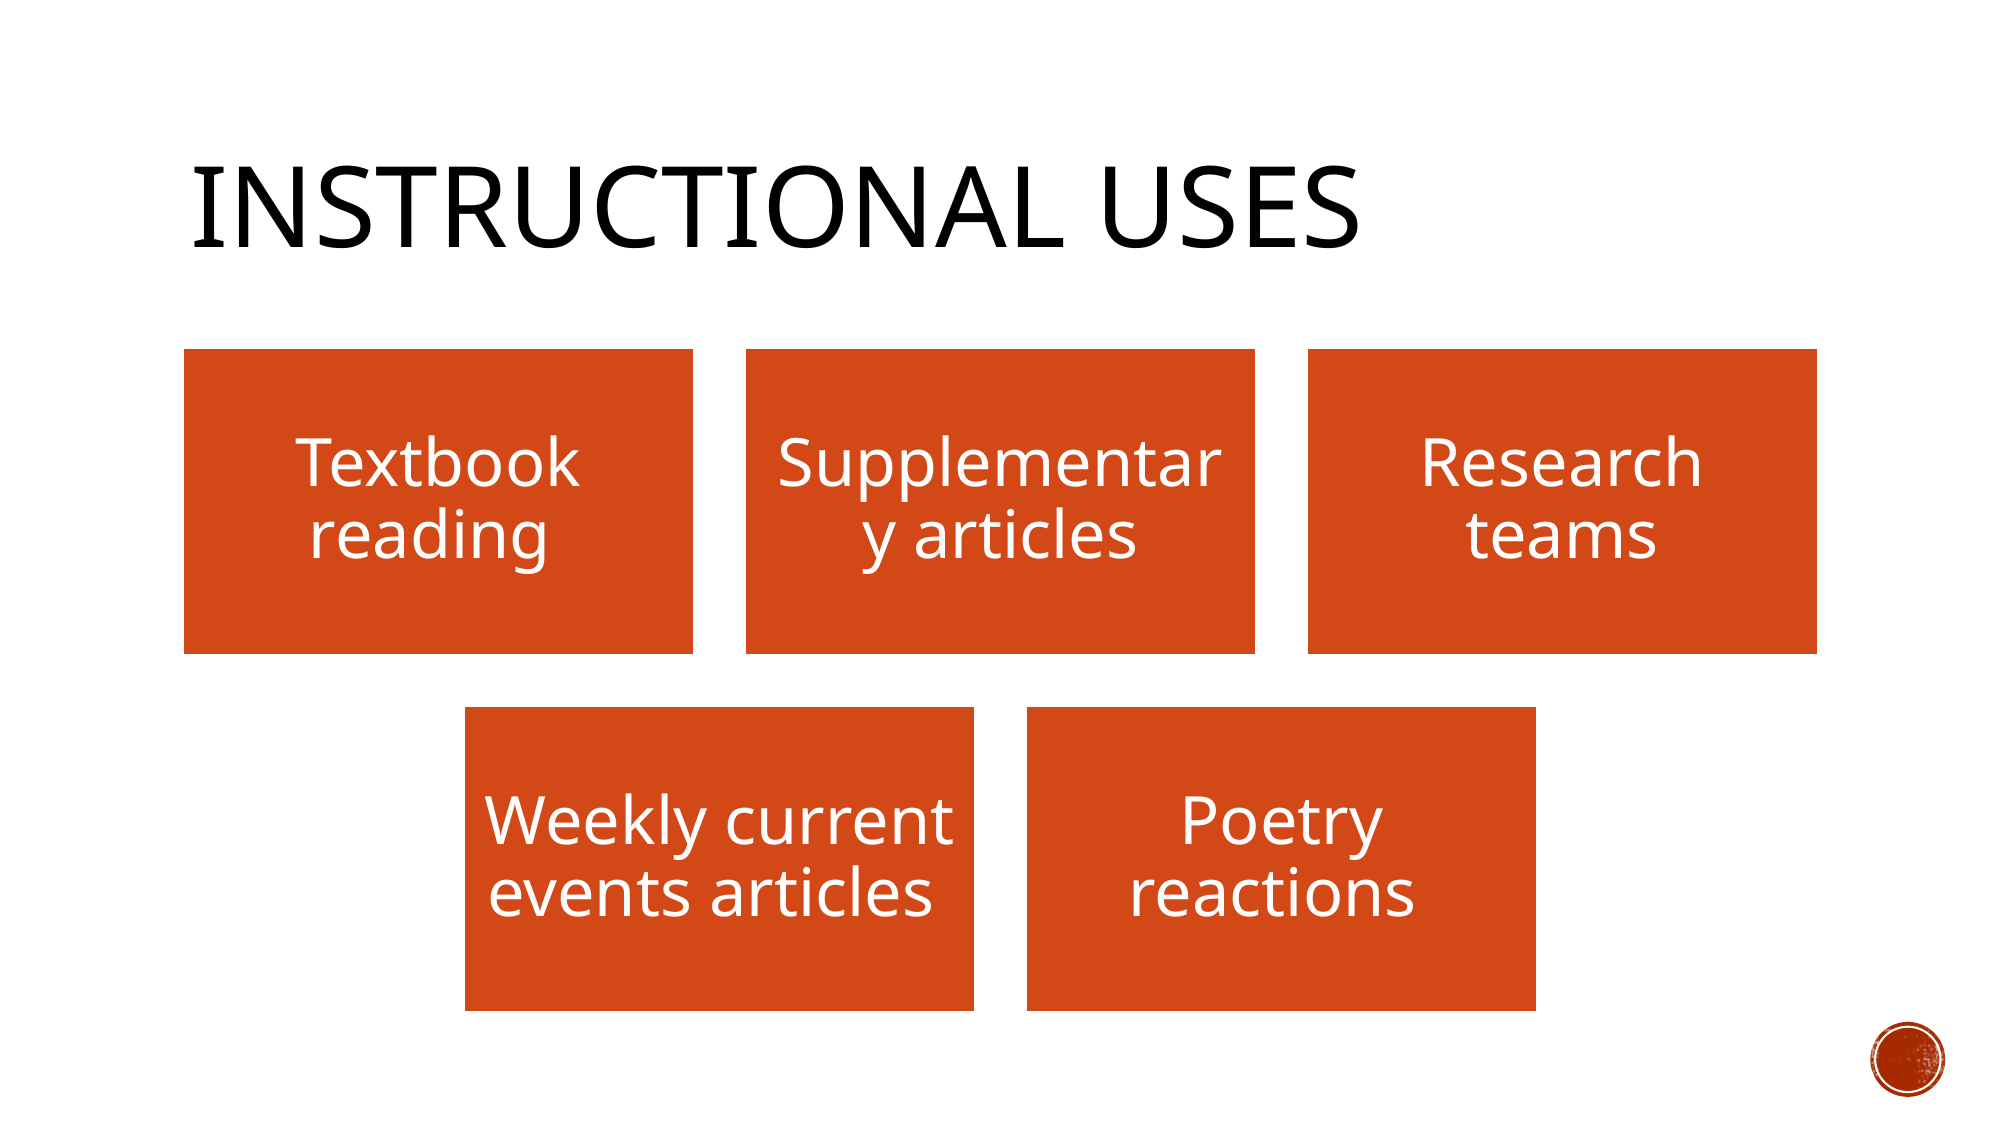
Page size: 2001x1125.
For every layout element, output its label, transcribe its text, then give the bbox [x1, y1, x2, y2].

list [176, 354, 1826, 1011]
title Instructional uses [175, 79, 1826, 344]
